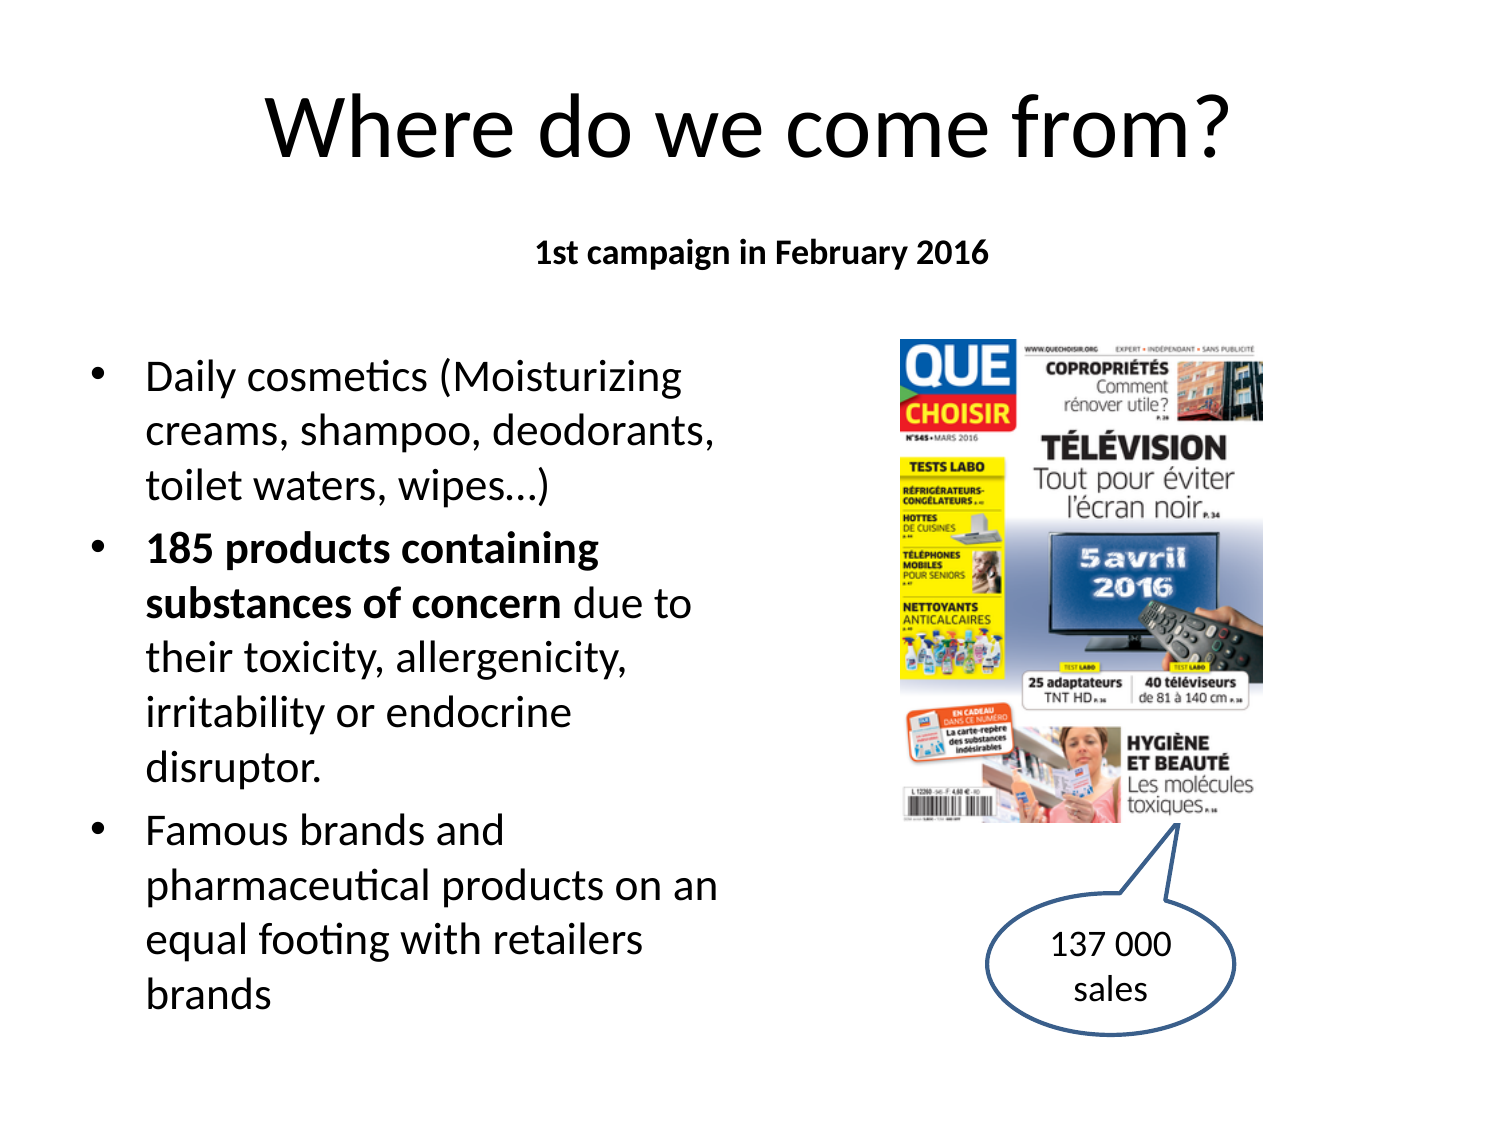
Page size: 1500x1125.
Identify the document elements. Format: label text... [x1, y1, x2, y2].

title Where do we come from? [75, 45, 1425, 196]
list Daily cosmetics (Moisturizing creams, shampoo, deodorants, toilet waters, wipes…) 185 products containing substances of concern due to their toxicity, allergenicity, irritability or endocrine disruptor. Famous brands and pharmaceutical products on an equal footing with retailers brands [75, 338, 738, 1035]
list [900, 339, 1263, 823]
list 1st campaign in February 2016 [64, 196, 1459, 279]
text_box 137 000 sales [985, 832, 1237, 1038]
